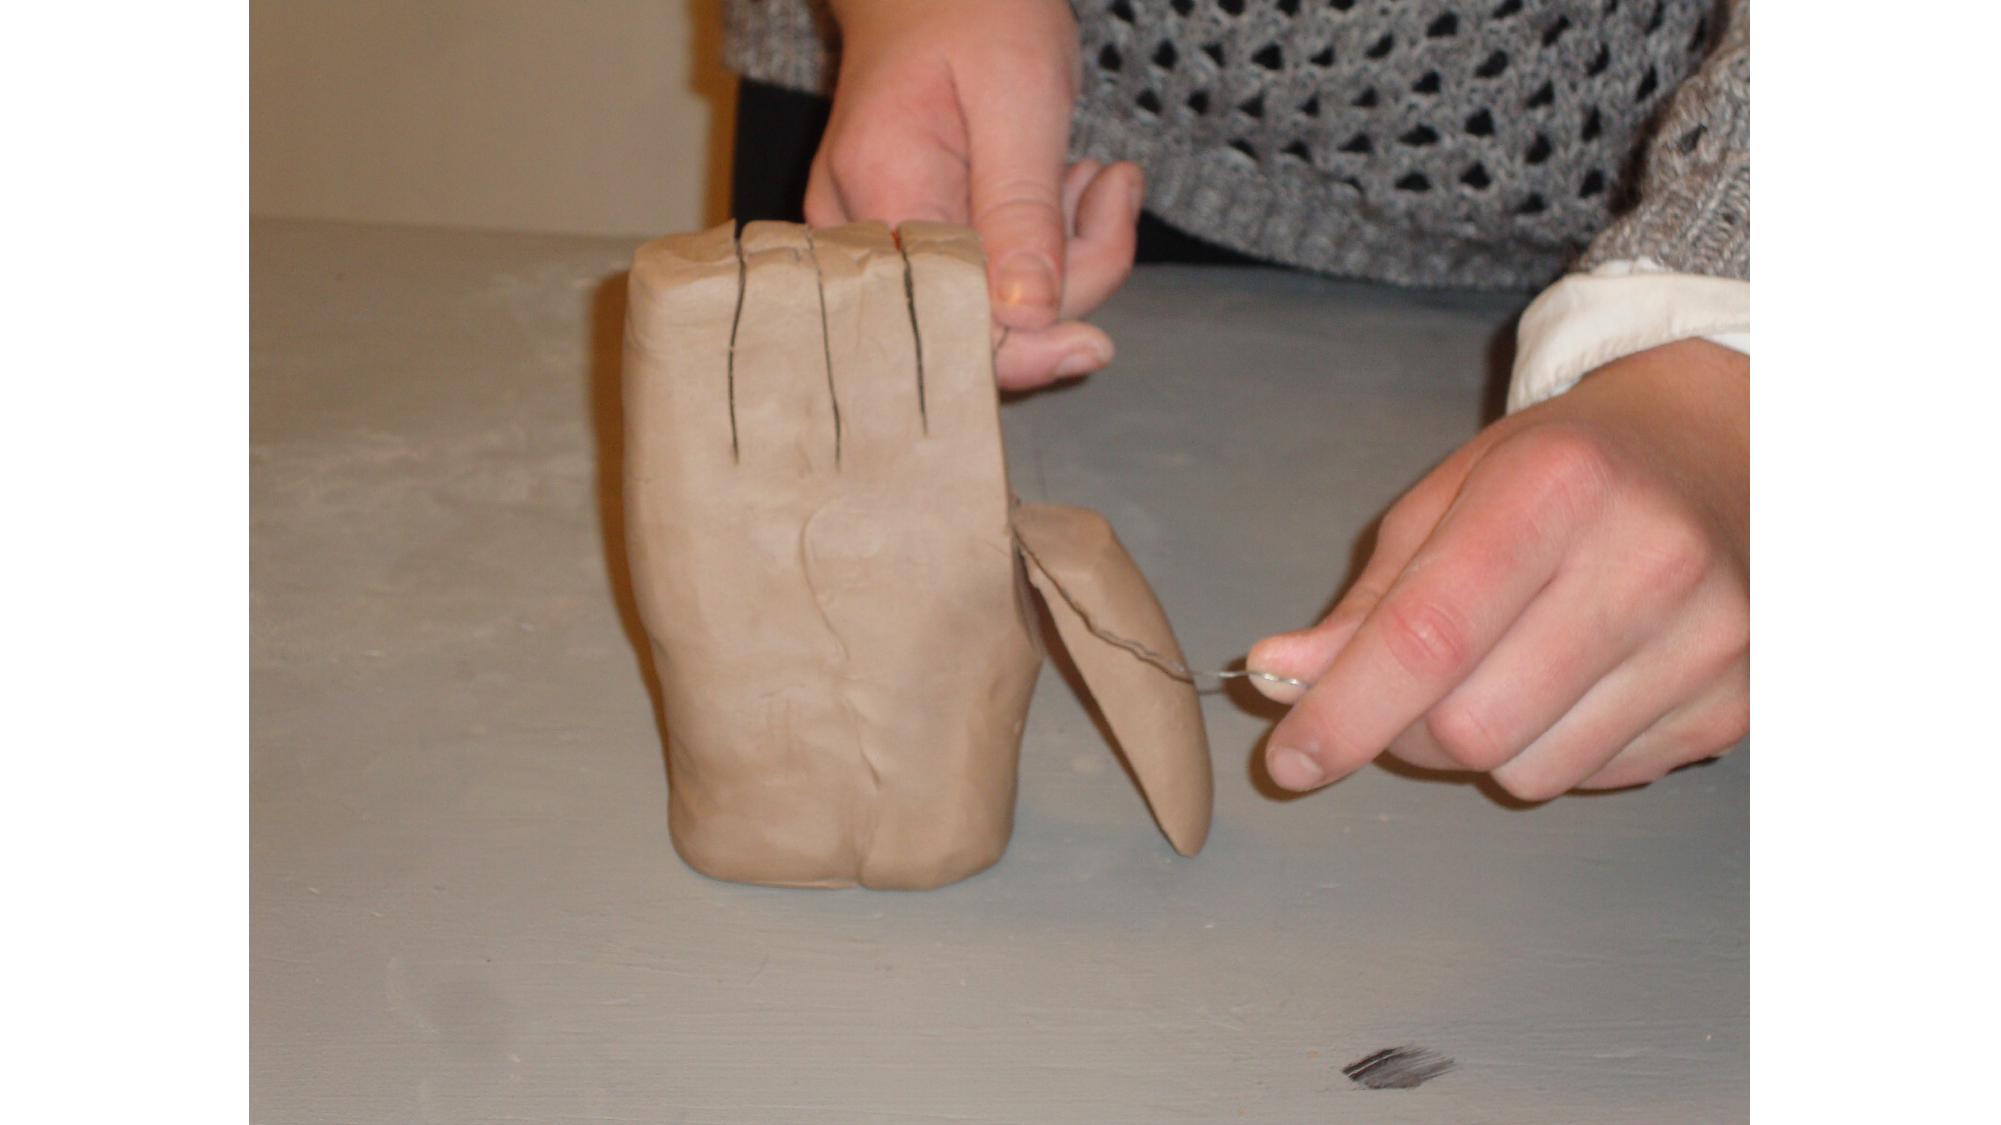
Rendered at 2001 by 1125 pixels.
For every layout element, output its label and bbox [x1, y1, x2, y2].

picture [249, 0, 1750, 1125]
